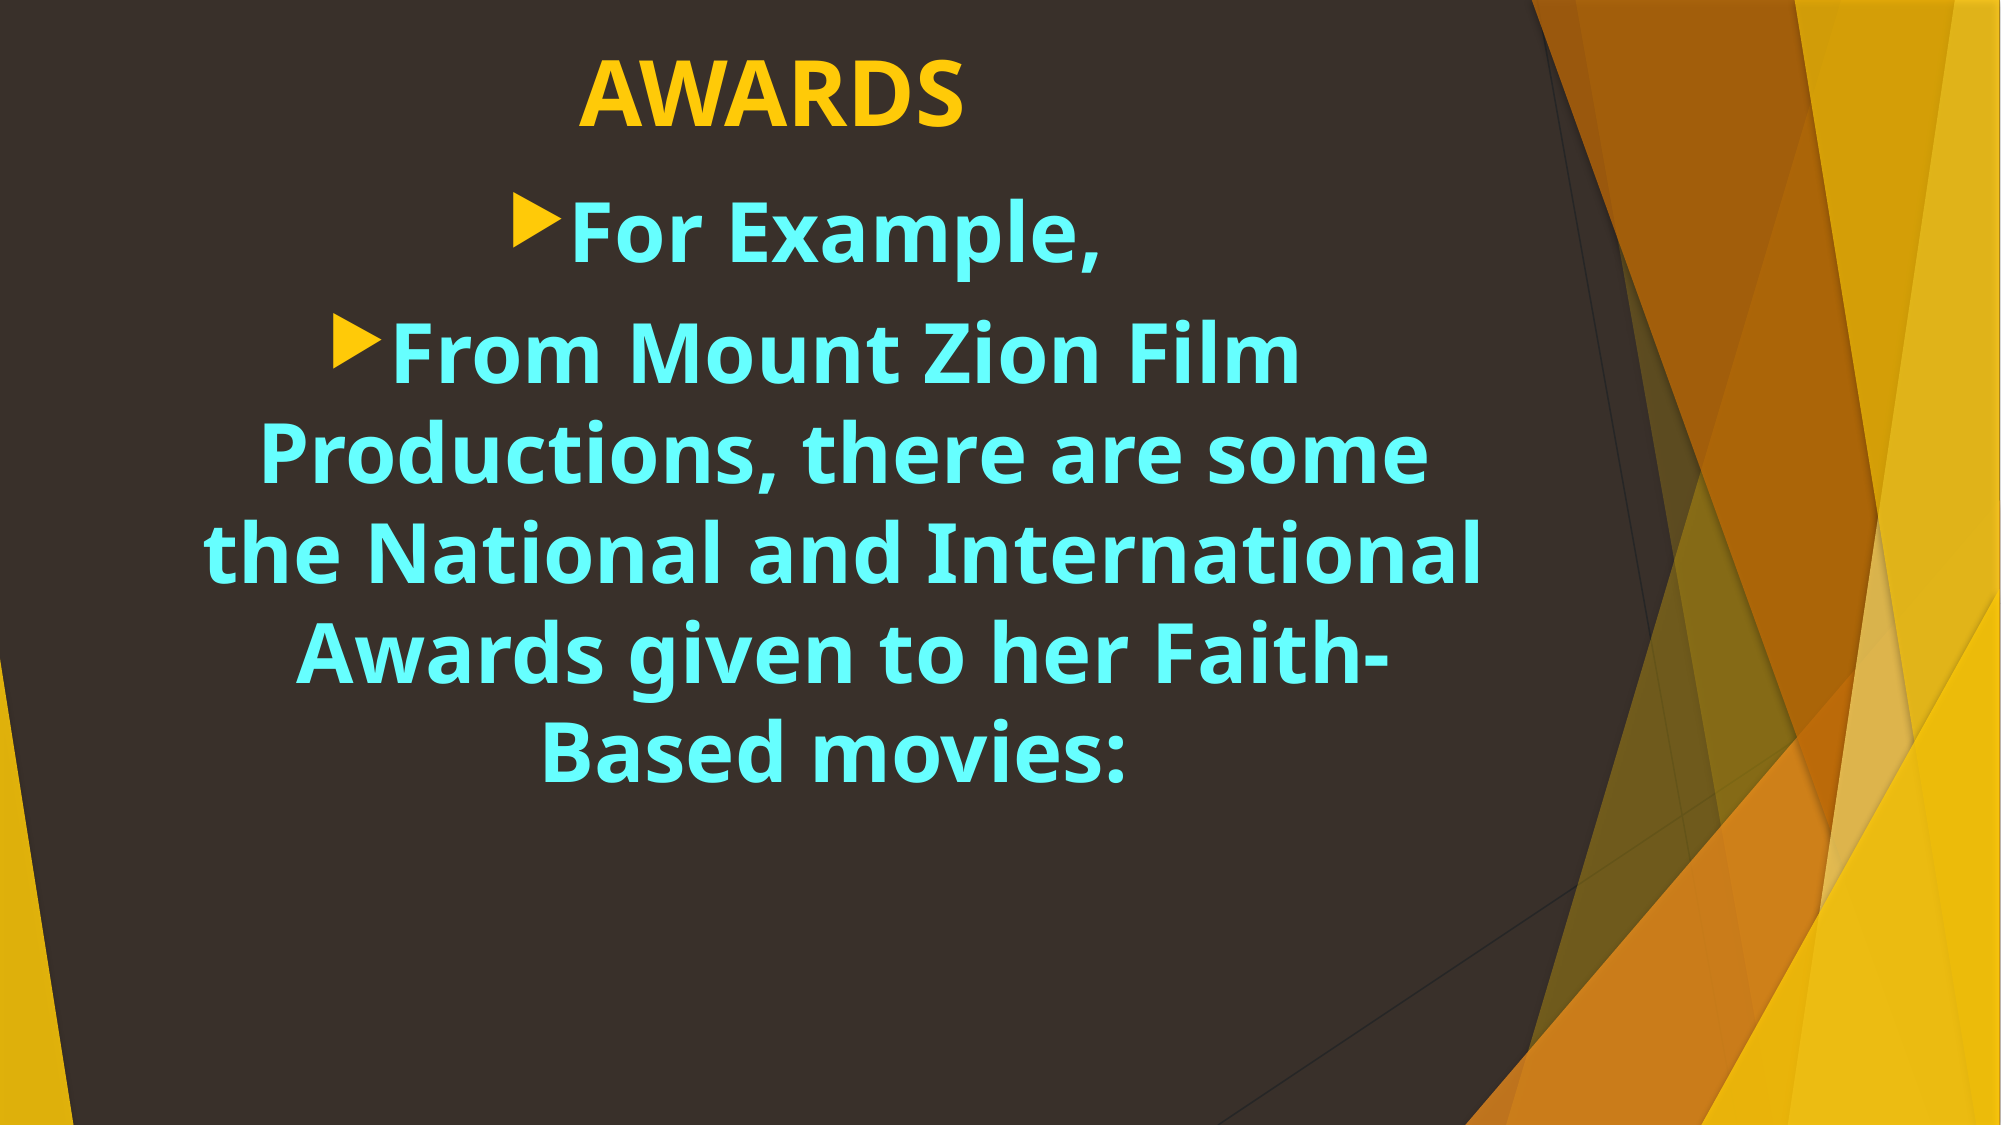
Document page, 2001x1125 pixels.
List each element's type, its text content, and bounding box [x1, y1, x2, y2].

list For Example, From Mount Zion Film Productions, there are some the National and International Awards given to her Faith-Based movies: [111, 171, 1522, 992]
title AWARDS [480, 26, 1066, 156]
